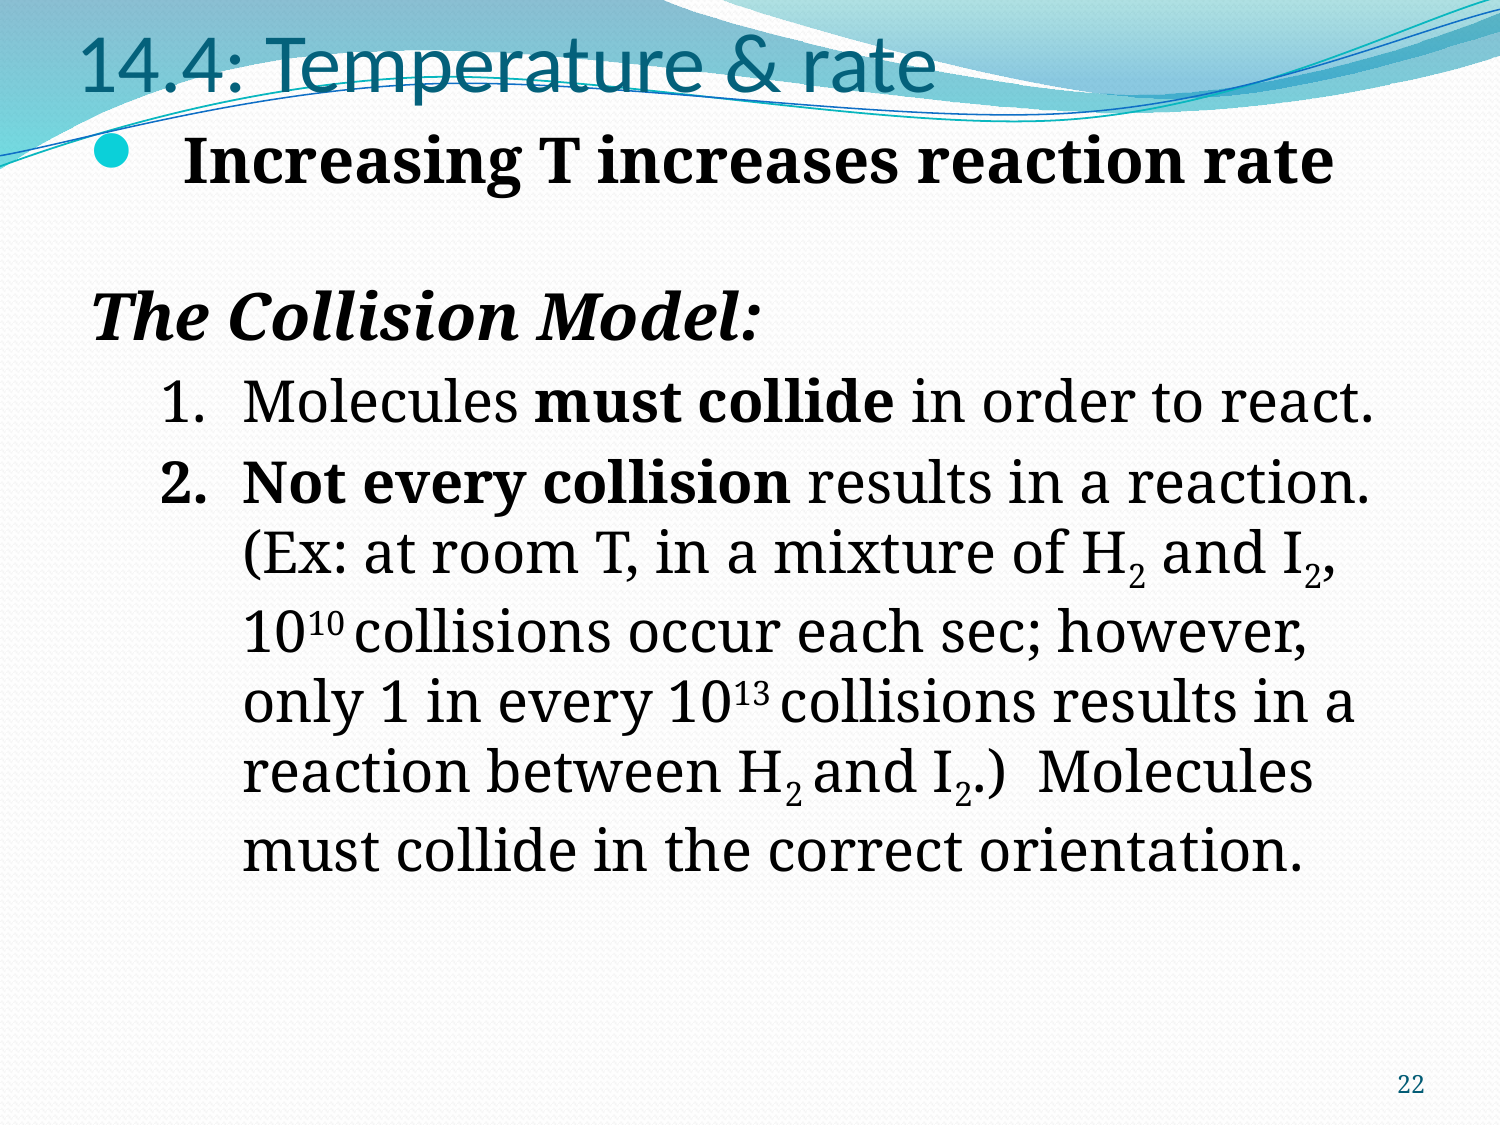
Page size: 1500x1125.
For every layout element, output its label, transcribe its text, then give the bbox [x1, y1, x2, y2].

list Increasing T increases reaction rate The Collision Model: Molecules must collide in order to react. Not every collision results in a reaction. (Ex: at room T, in a mixture of H2 and I2, 1010 collisions occur each sec; however, only 1 in every 1013 collisions results in a reaction between H2 and I2.) Molecules must collide in the correct orientation. [75, 112, 1425, 1038]
slide_number 22 [1299, 1042, 1425, 1103]
title 14.4: Temperature & rate [75, 0, 1425, 110]
